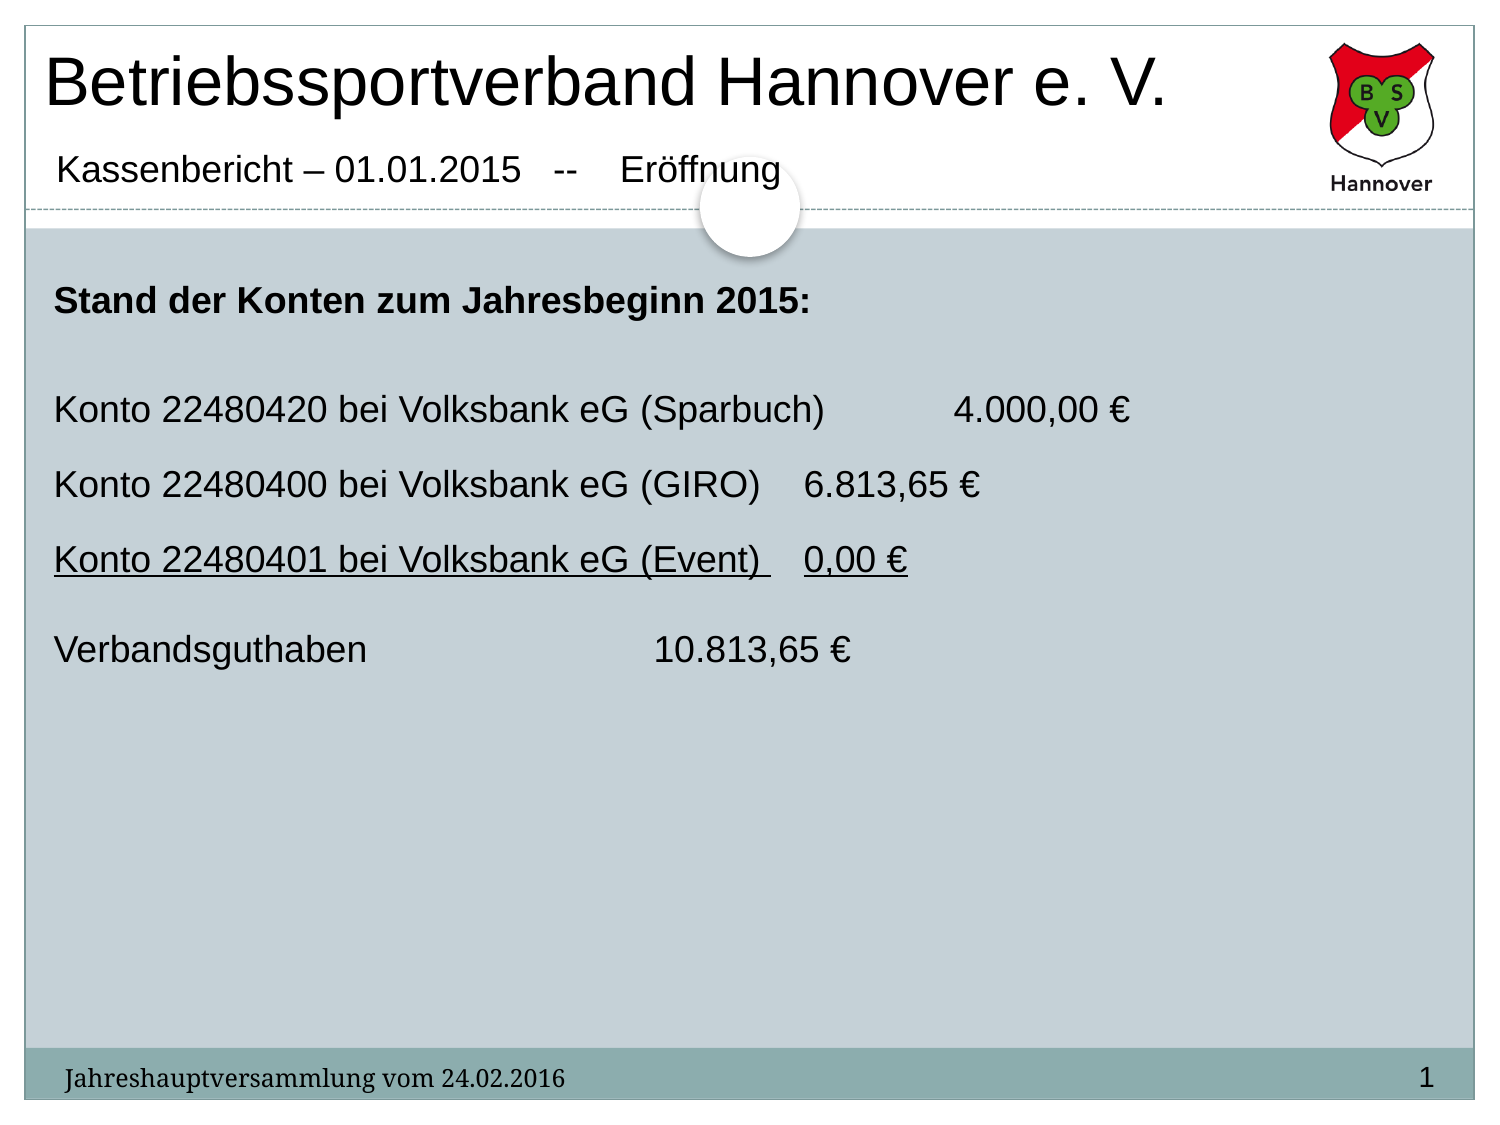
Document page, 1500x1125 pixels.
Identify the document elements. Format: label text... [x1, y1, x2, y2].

slide_number 1 [950, 1050, 1450, 1111]
text_box Kassenbericht – 01.01.2015 -- Eröffnung [41, 137, 809, 197]
picture [1328, 127, 1435, 191]
title Betriebssportverband Hannover e. V. [29, 0, 1459, 127]
list Stand der Konten zum Jahresbeginn 2015: Konto 22480420 bei Volksbank eG (Sparbuch) 4.000,00 € Konto 22480400 bei Volksbank eG (GIRO) 6.813,65 € Konto 22480401 bei Volksbank eG (Event) 0,00 € Verbandsguthaben 10.813,65 € [38, 243, 1434, 896]
footer Jahreshauptversammlung vom 24.02.2016 [50, 1054, 638, 1098]
